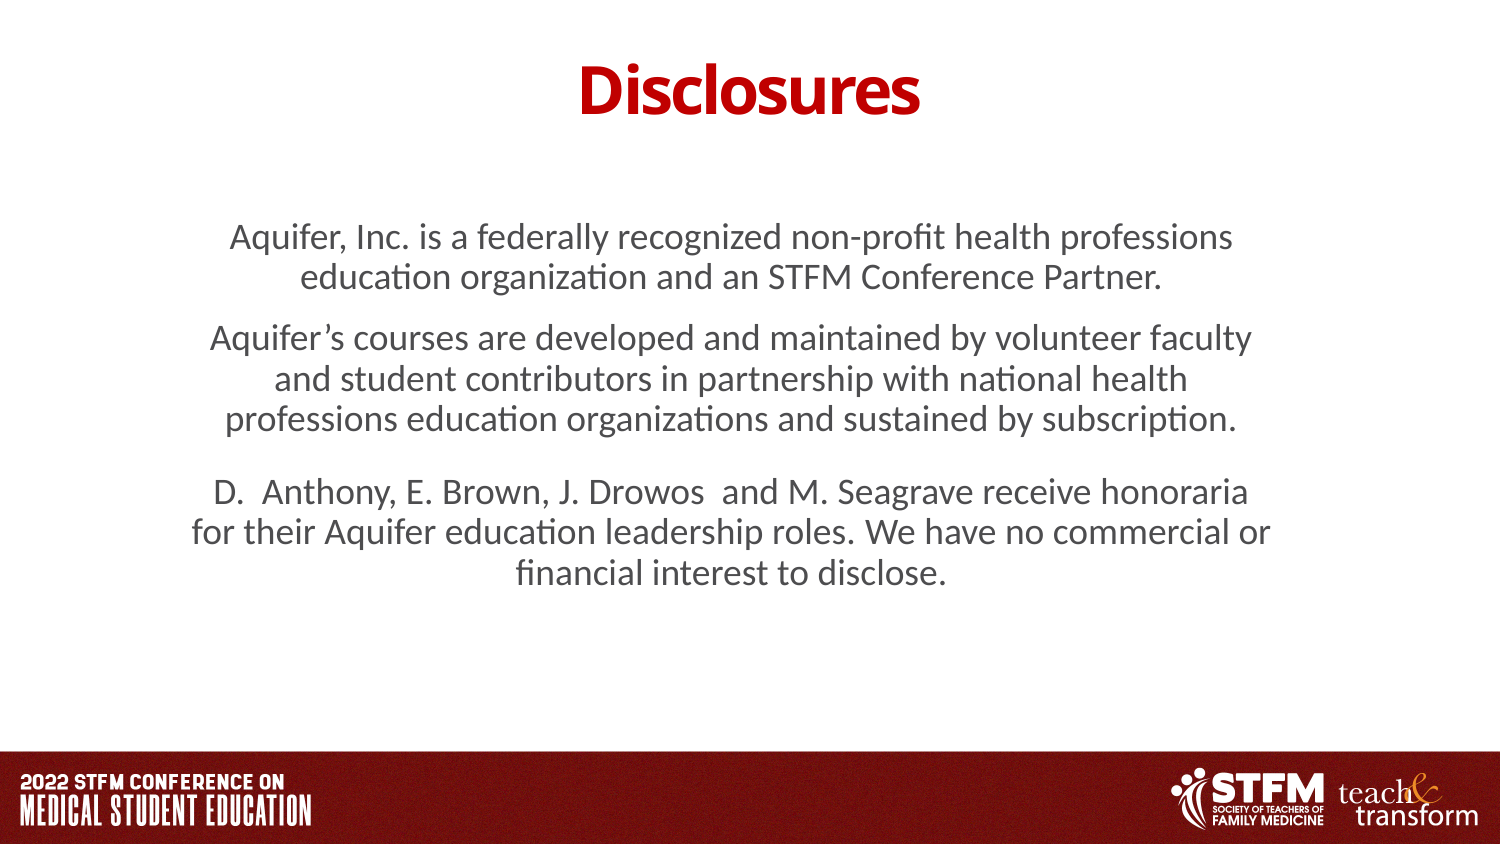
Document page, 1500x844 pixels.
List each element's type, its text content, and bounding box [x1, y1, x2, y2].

title Disclosures [187, 49, 1313, 166]
picture [0, 0, 1500, 844]
subtitle Aquifer, Inc. is a federally recognized non-profit health professions education organization and an STFM Conference Partner. Aquifer’s courses are developed and maintained by volunteer faculty and student contributors in partnership with national health professions education organizations and sustained by subscription. D. Anthony, E. Brown, J. Drowos and M. Seagrave receive honoraria for their Aquifer education leadership roles. We have no commercial or financial interest to disclose. [173, 156, 1290, 600]
